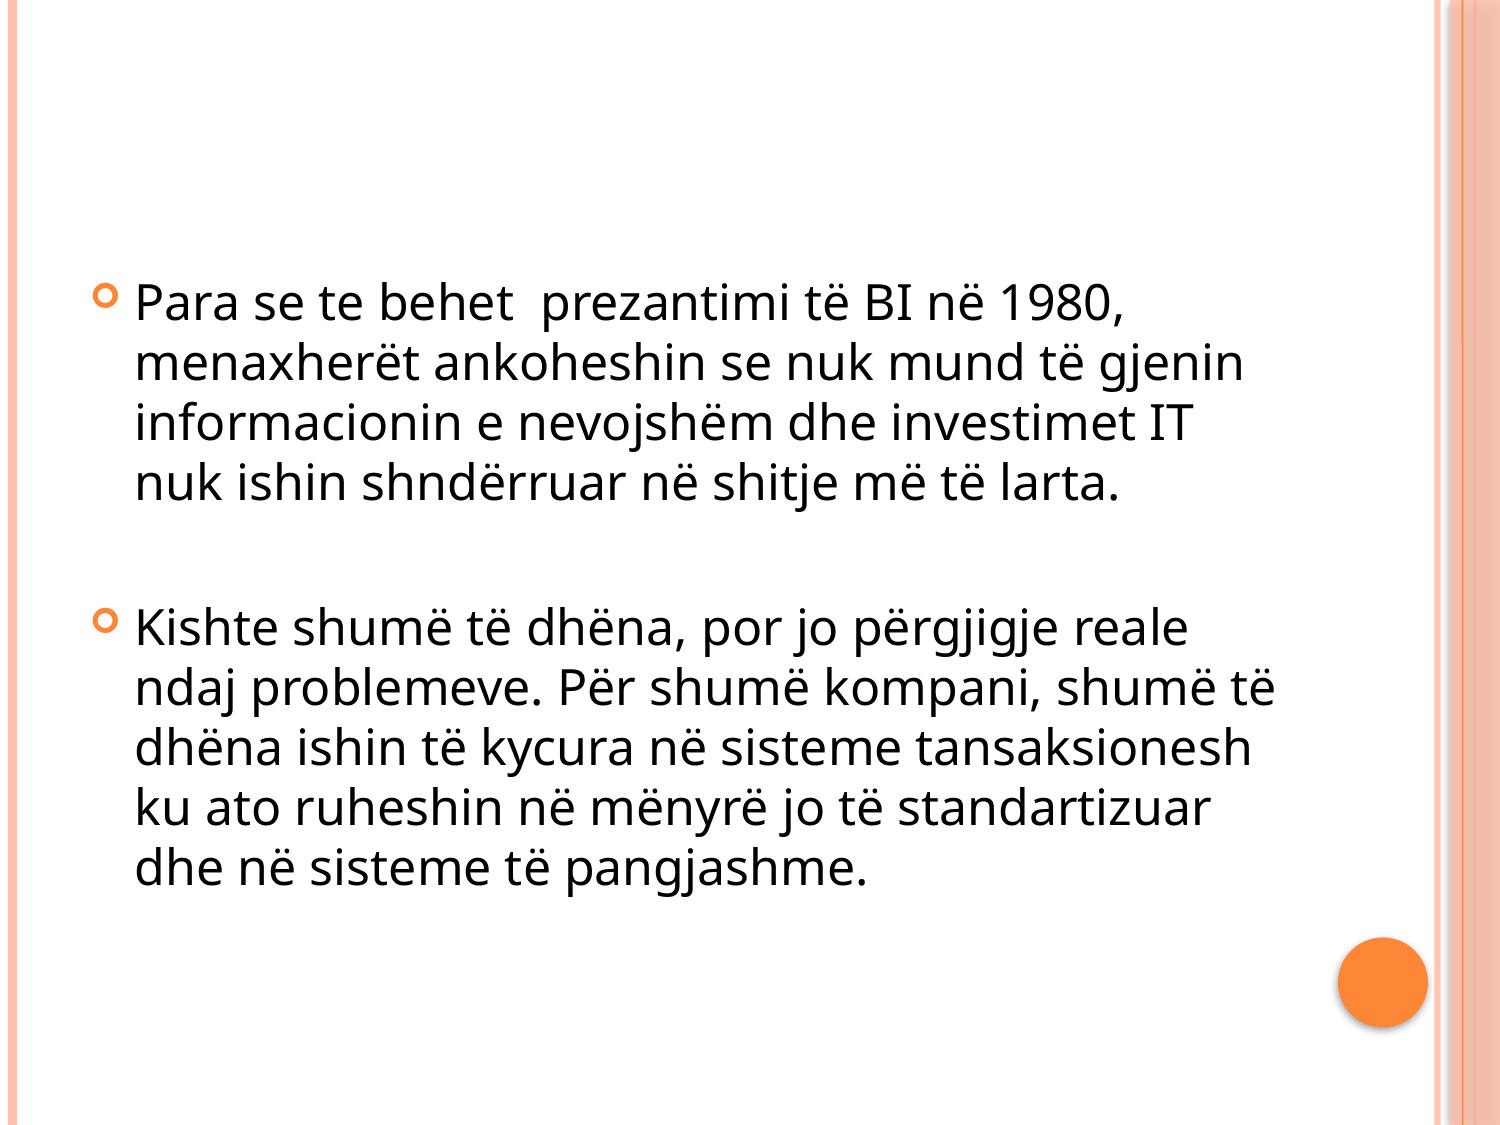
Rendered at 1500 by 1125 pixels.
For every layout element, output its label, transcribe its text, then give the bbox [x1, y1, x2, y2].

list Para se te behet prezantimi të BI në 1980, menaxherët ankoheshin se nuk mund të gjenin informacionin e nevojshëm dhe investimet IT nuk ishin shndërruar në shitje më të larta. Kishte shumë të dhëna, por jo përgjigje reale ndaj problemeve. Për shumë kompani, shumë të dhëna ishin të kycura në sisteme tansaksionesh ku ato ruheshin në mënyrë jo të standartizuar dhe në sisteme të pangjashme. [75, 262, 1300, 1062]
